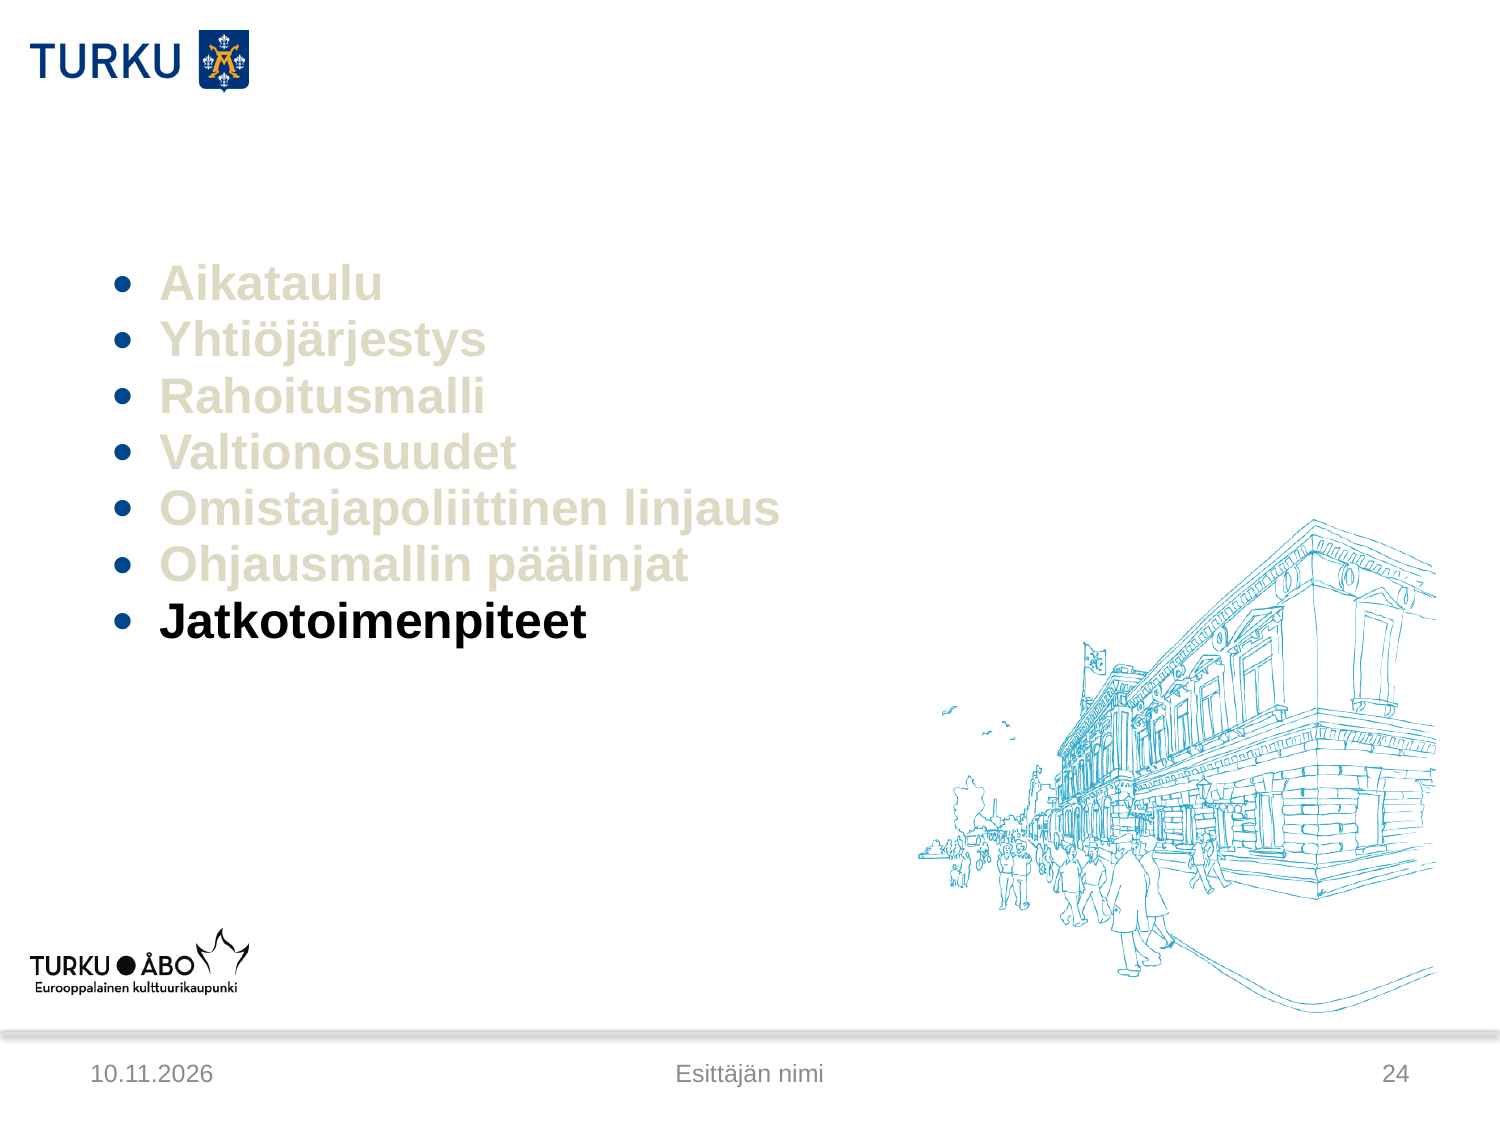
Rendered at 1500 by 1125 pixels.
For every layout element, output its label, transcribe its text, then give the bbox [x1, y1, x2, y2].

picture [30, 928, 249, 995]
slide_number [75, 1042, 425, 1103]
picture [30, 30, 249, 93]
list Aikataulu Yhtiöjärjestys Rahoitusmalli Valtionosuudet Omistajapoliittinen linjaus Ohjausmallin päälinjat Jatkotoimenpiteet [112, 255, 1388, 823]
picture [608, 462, 1436, 1032]
footer Esittäjän nimi [512, 1042, 988, 1103]
slide_number 24 [1074, 1042, 1425, 1103]
